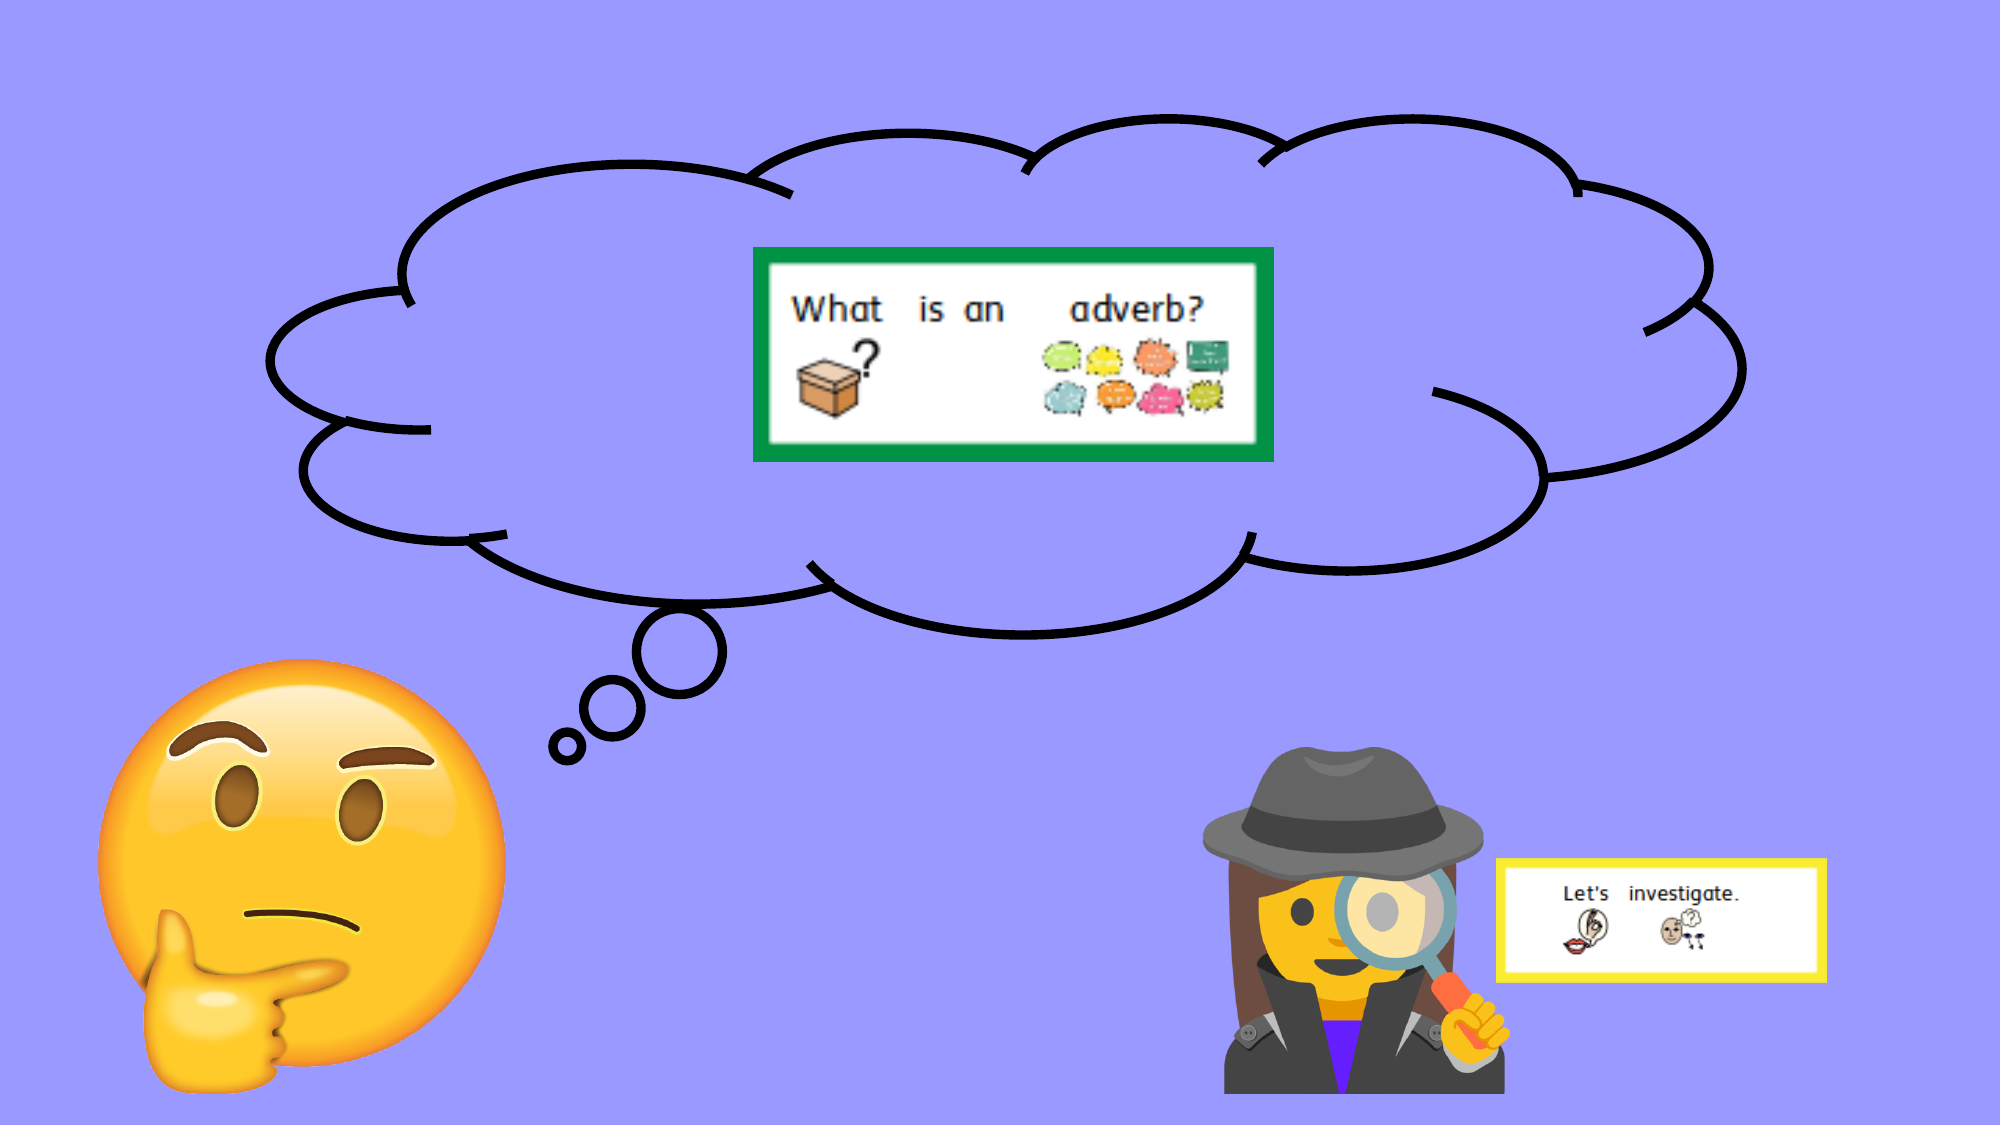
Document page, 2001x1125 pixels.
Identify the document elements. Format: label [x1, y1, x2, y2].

picture [1202, 747, 1827, 1094]
text_box [269, 117, 1744, 637]
text_box [582, 678, 643, 738]
text_box [635, 607, 724, 696]
text_box [551, 731, 583, 762]
picture [753, 247, 1274, 462]
picture [84, 659, 519, 1094]
title [137, 59, 1863, 278]
